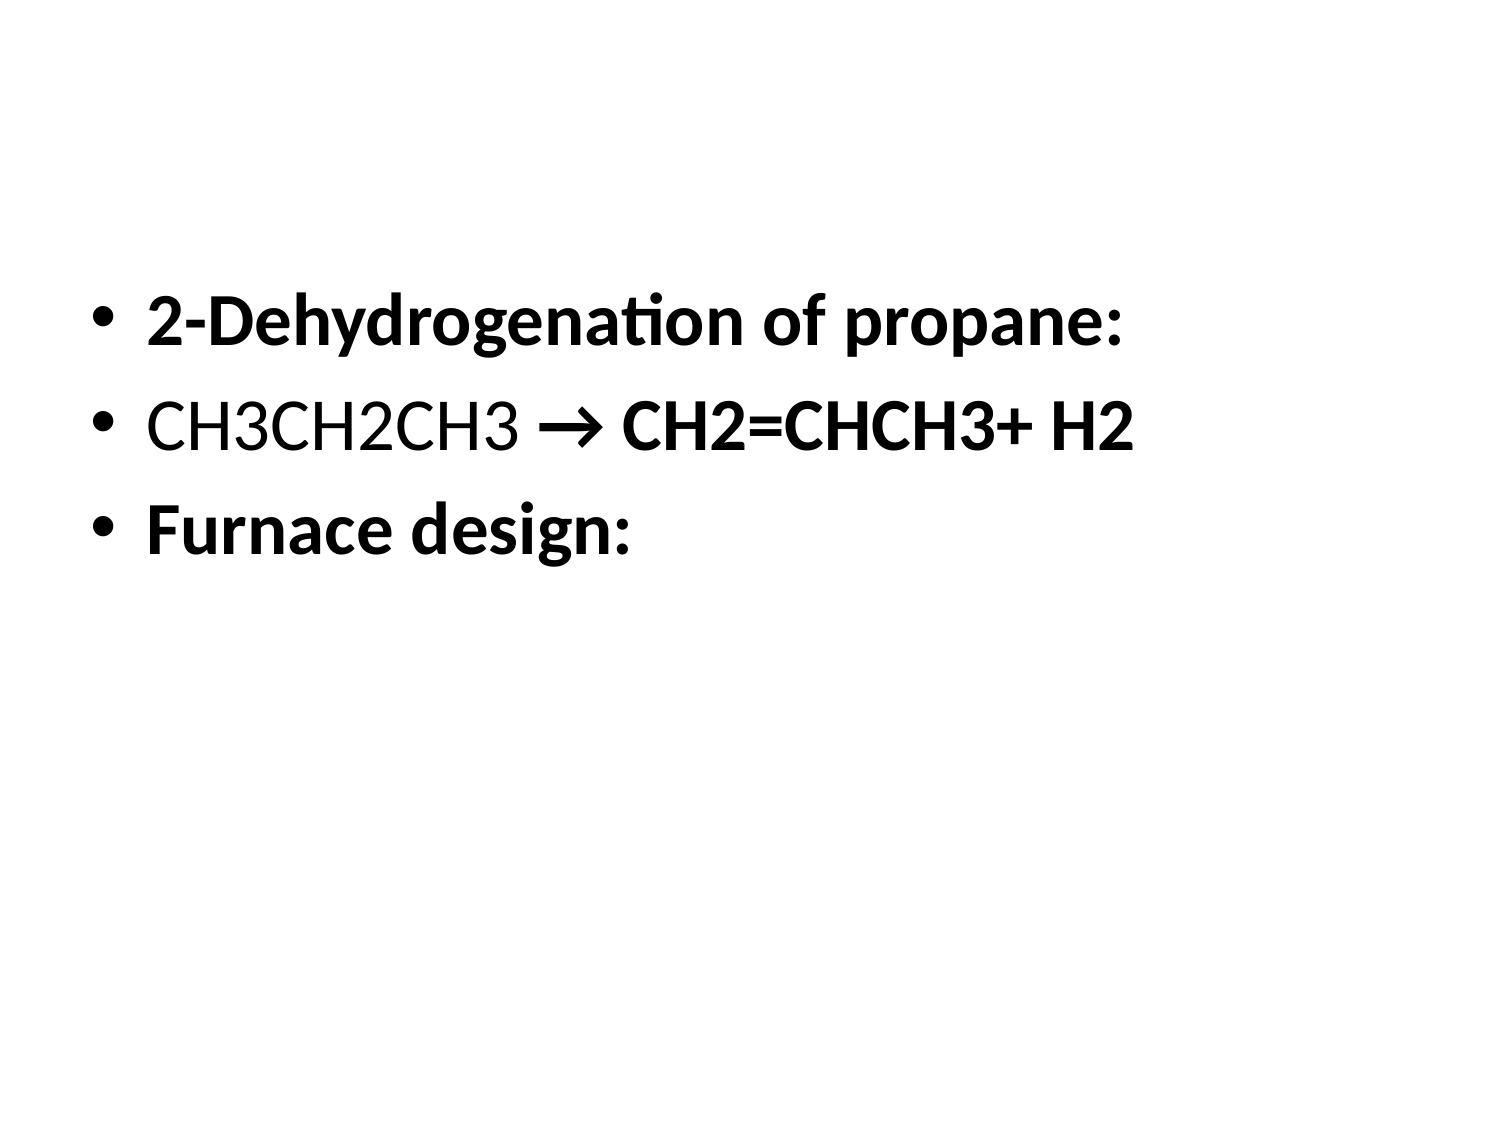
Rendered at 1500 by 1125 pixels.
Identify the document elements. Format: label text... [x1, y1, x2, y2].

list 2-Dehydrogenation of propane: CH3CH2CH3 → CH2=CHCH3+ H2 Furnace design: [75, 262, 1425, 1005]
